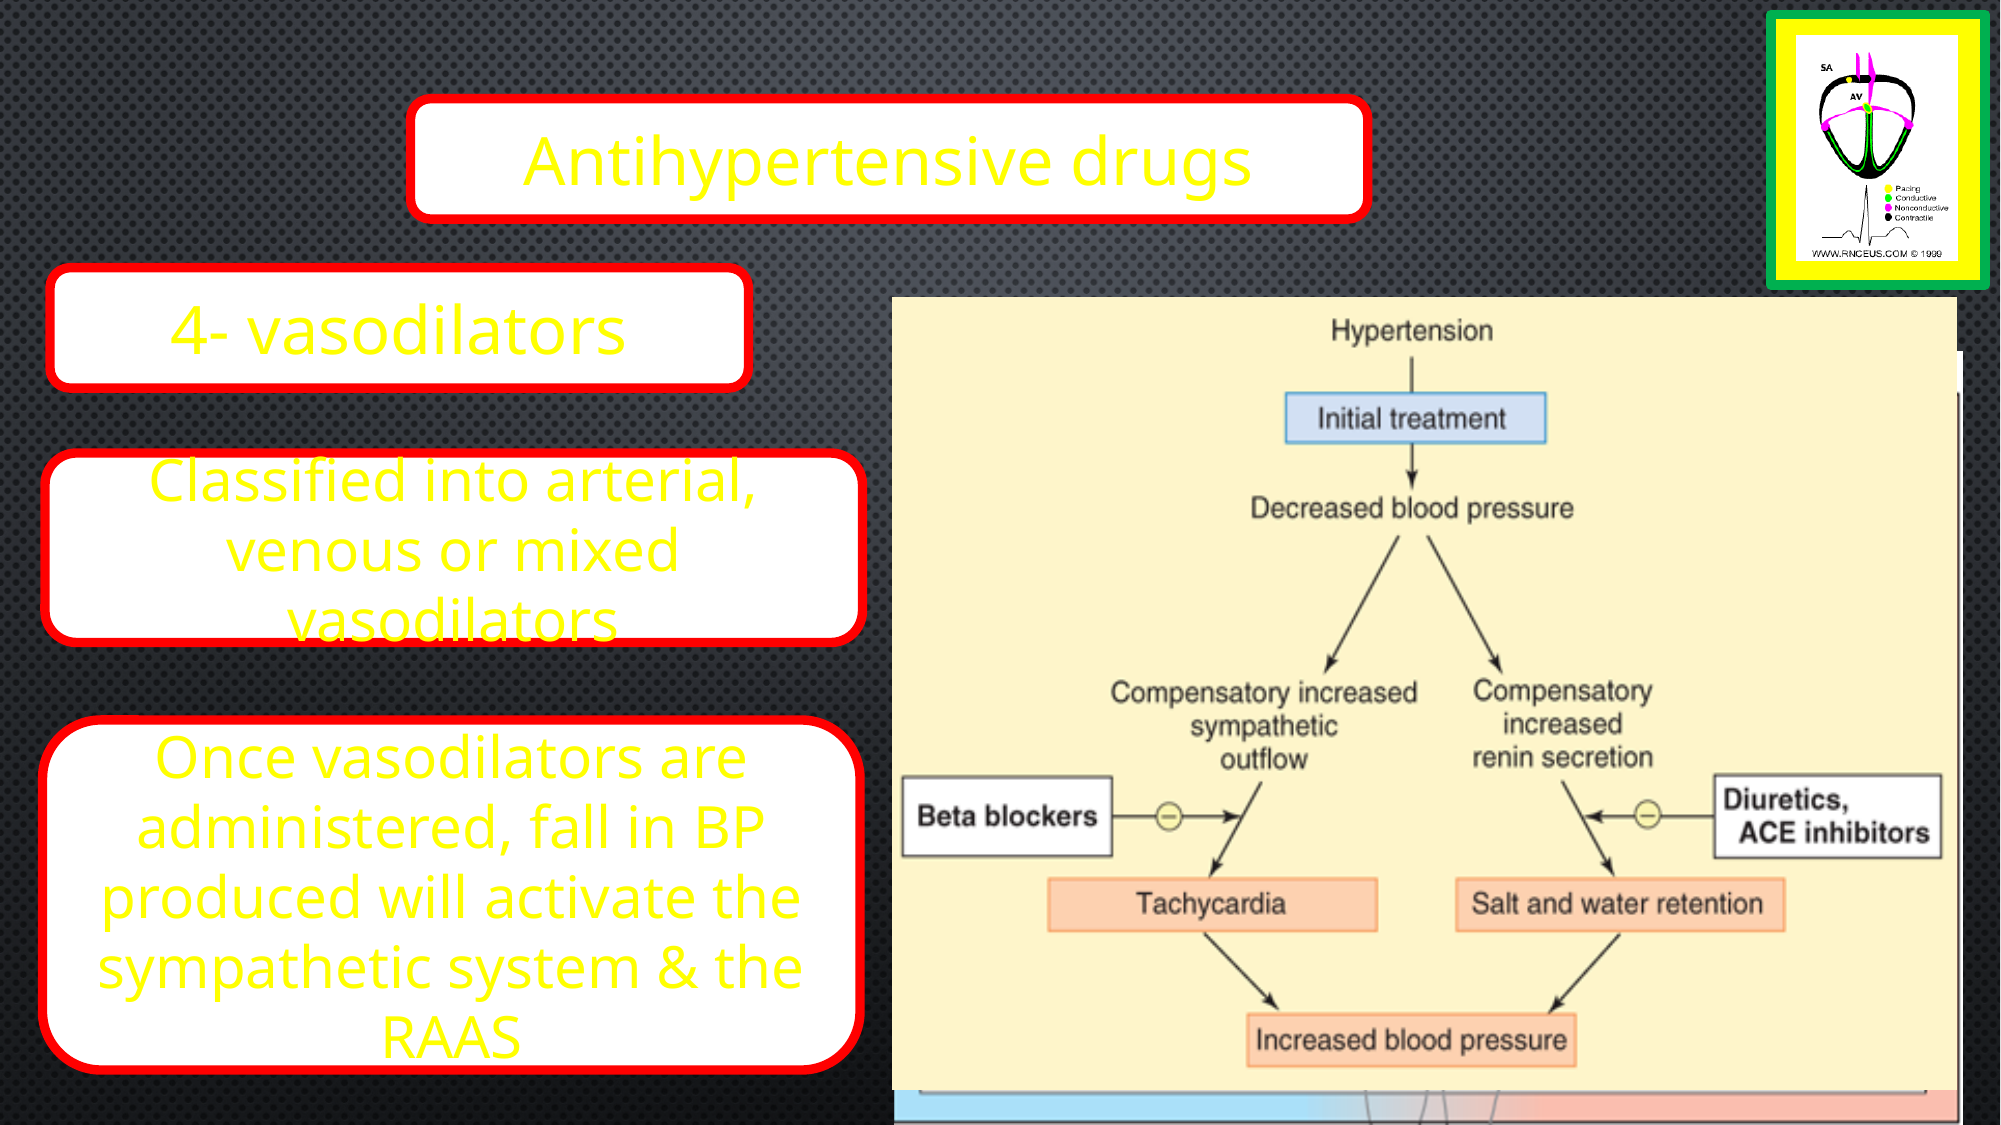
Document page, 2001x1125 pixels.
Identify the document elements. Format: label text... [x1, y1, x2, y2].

text_box Antihypertensive drugs [408, 97, 1370, 221]
text_box [1770, 13, 1987, 287]
picture [892, 297, 1963, 1125]
picture [1795, 35, 1959, 261]
text_box Once vasodilators are administered, fall in BP produced will activate the sympathetic system & the RAAS [40, 718, 862, 1072]
text_box Classified into arterial, venous or mixed vasodilators [43, 451, 865, 645]
text_box 4- vasodilators [48, 266, 751, 390]
